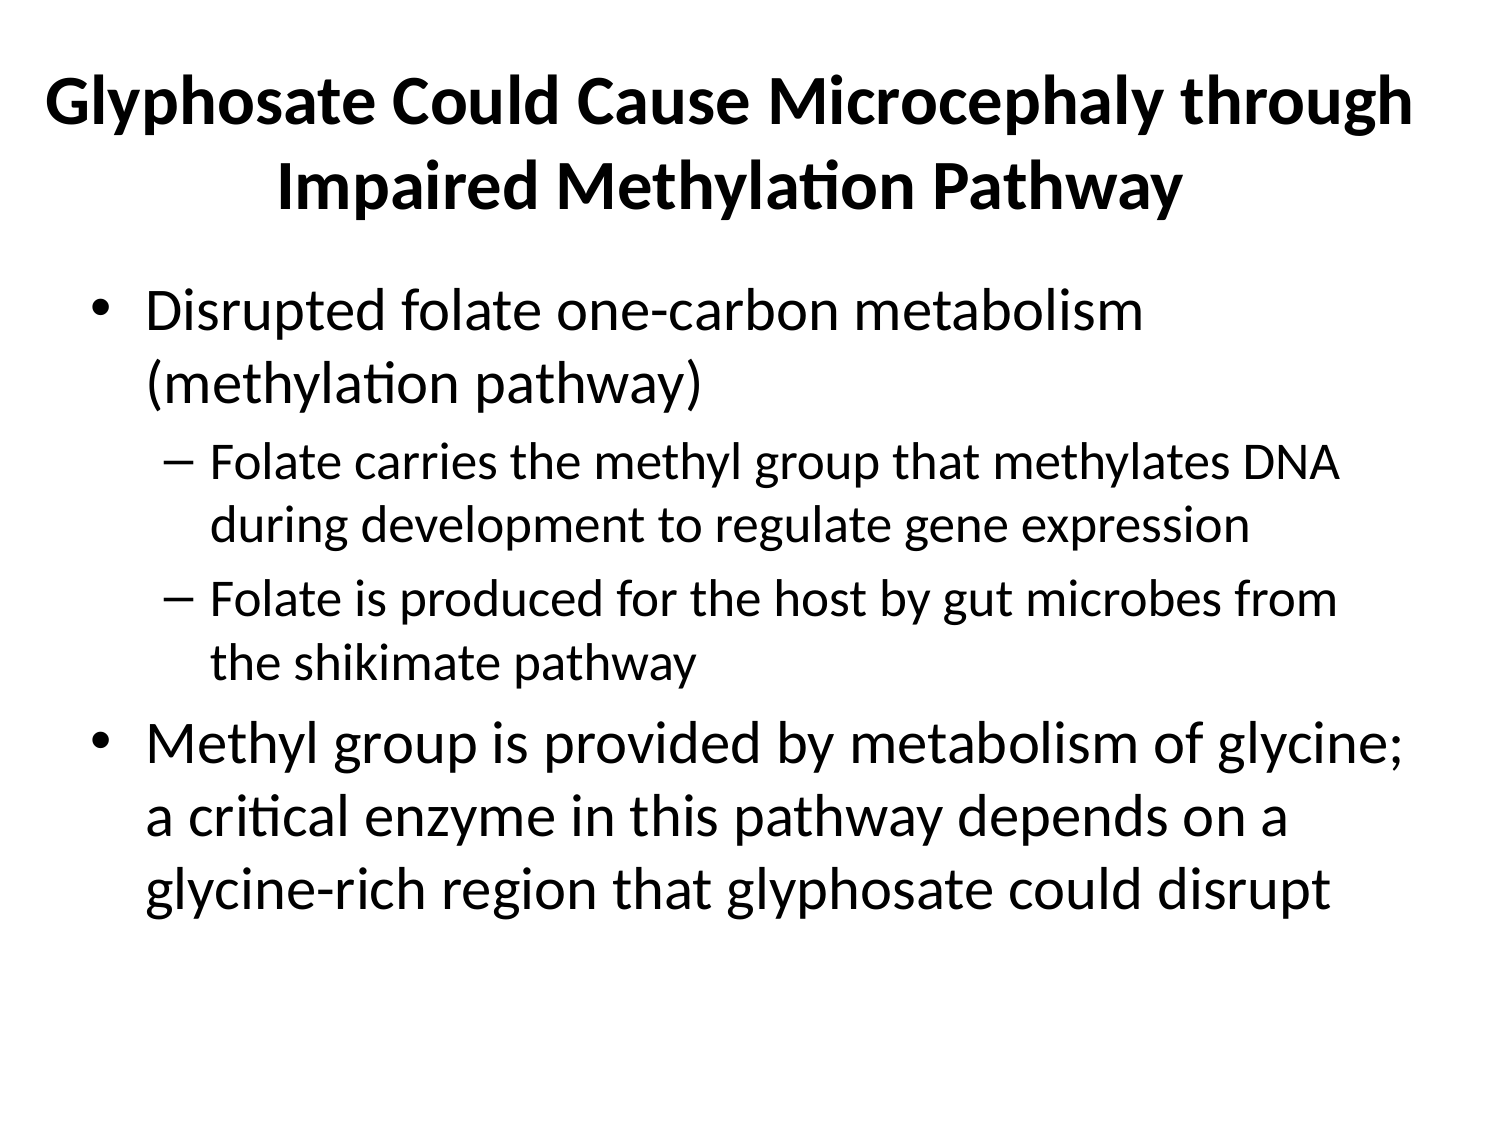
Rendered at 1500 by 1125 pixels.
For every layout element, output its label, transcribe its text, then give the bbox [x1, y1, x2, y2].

title Glyphosate Could Cause Microcephaly through Impaired Methylation Pathway [0, 45, 1462, 233]
list Disrupted folate one-carbon metabolism (methylation pathway) Folate carries the methyl group that methylates DNA during development to regulate gene expression Folate is produced for the host by gut microbes from the shikimate pathway Methyl group is provided by metabolism of glycine; a critical enzyme in this pathway depends on a glycine-rich region that glyphosate could disrupt [75, 262, 1425, 1005]
